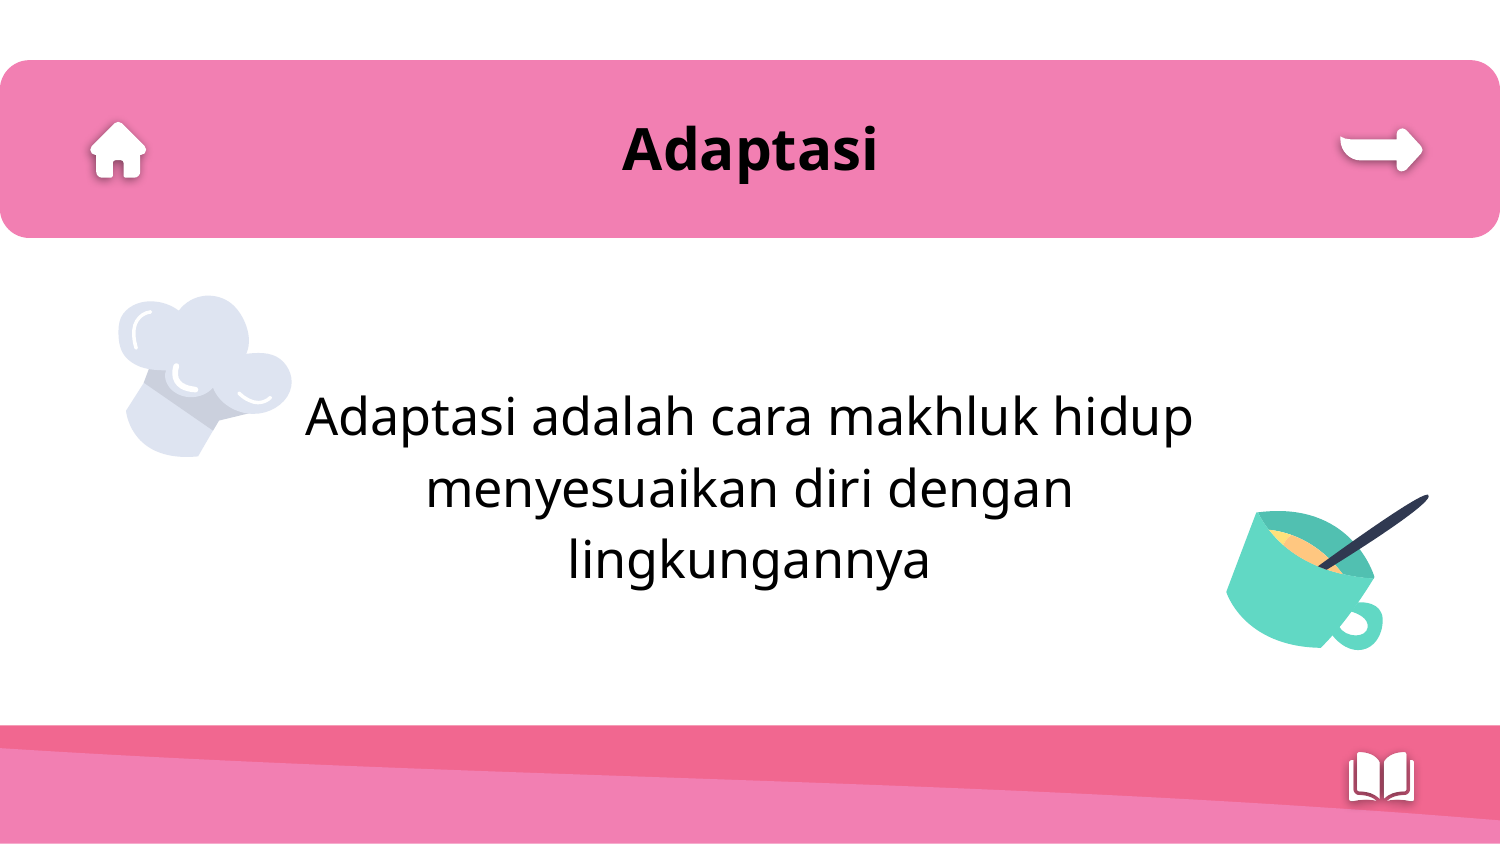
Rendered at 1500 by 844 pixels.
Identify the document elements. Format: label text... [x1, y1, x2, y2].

picture [1349, 744, 1415, 810]
title Adaptasi adalah cara makhluk hidup menyesuaikan diri dengan lingkungannya [237, 307, 1263, 656]
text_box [117, 295, 294, 458]
title Adaptasi [118, 100, 1384, 195]
text_box [1340, 128, 1423, 172]
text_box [1226, 494, 1438, 651]
text_box [90, 121, 147, 178]
